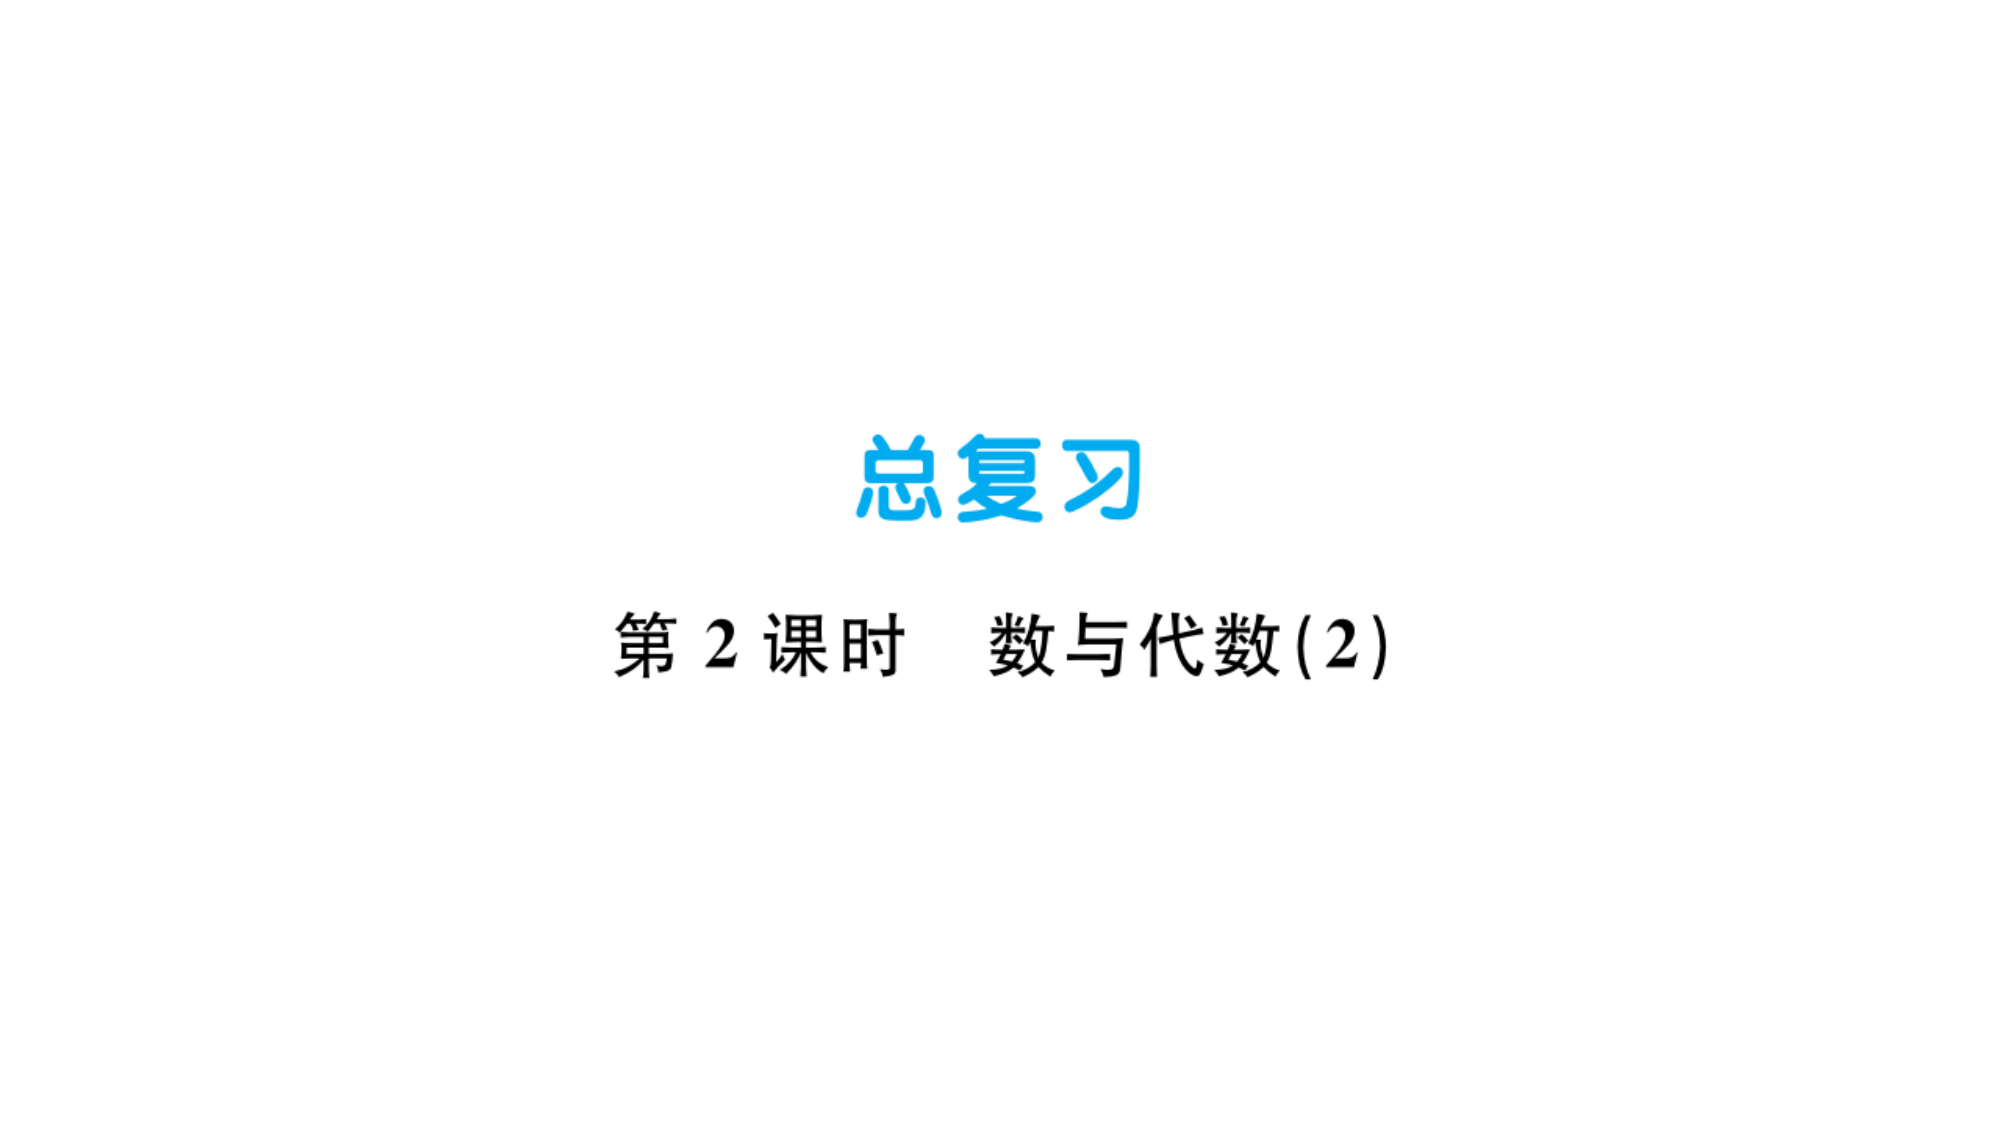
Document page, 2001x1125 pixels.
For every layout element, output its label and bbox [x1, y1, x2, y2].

picture [592, 599, 1408, 689]
picture [837, 416, 1163, 541]
